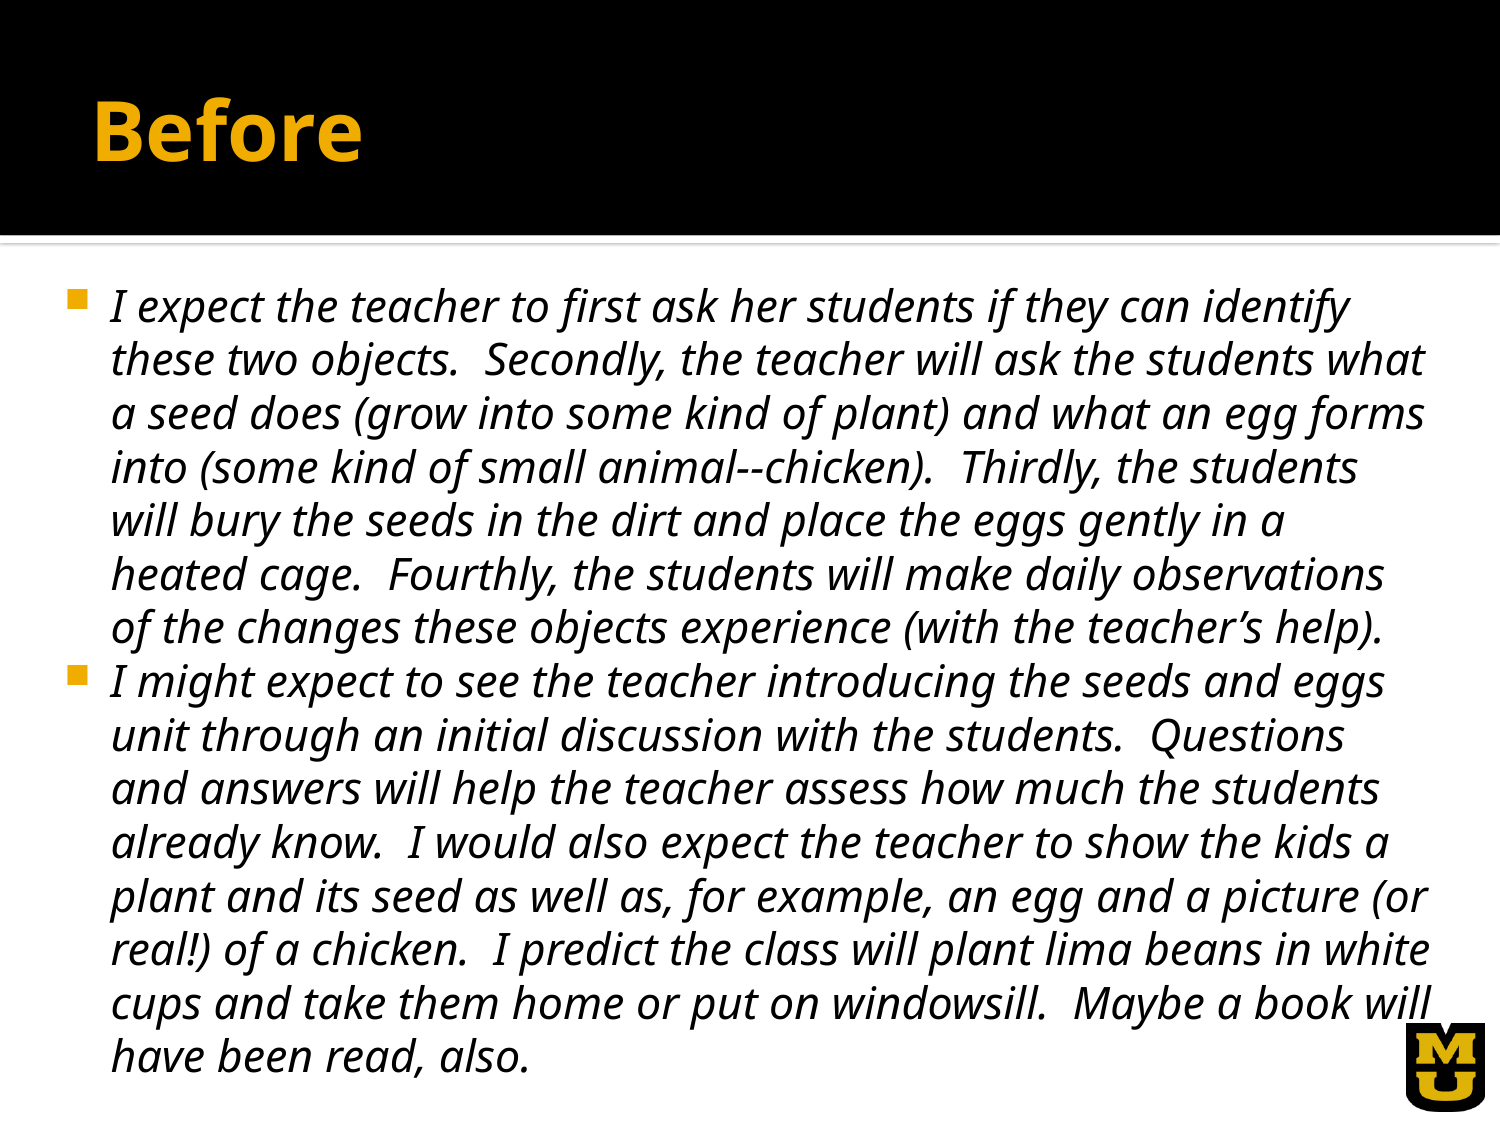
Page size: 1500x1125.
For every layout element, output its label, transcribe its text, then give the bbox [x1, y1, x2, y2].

title Before [75, 25, 1425, 231]
picture [1450, 1023, 1485, 1112]
list I expect the teacher to first ask her students if they can identify these two objects. Secondly, the teacher will ask the students what a seed does (grow into some kind of plant) and what an egg forms into (some kind of small animal--chicken). Thirdly, the students will bury the seeds in the dirt and place the eggs gently in a heated cage. Fourthly, the students will make daily observations of the changes these objects experience (with the teacher’s help). I might expect to see the teacher introducing the seeds and eggs unit through an initial discussion with the students. Questions and answers will help the teacher assess how much the students already know. I would also expect the teacher to show the kids a plant and its seed as well as, for example, an egg and a picture (or real!) of a chicken. I predict the class will plant lima beans in white cups and take them home or put on windowsill. Maybe a book will have been read, also. [37, 262, 1450, 1125]
